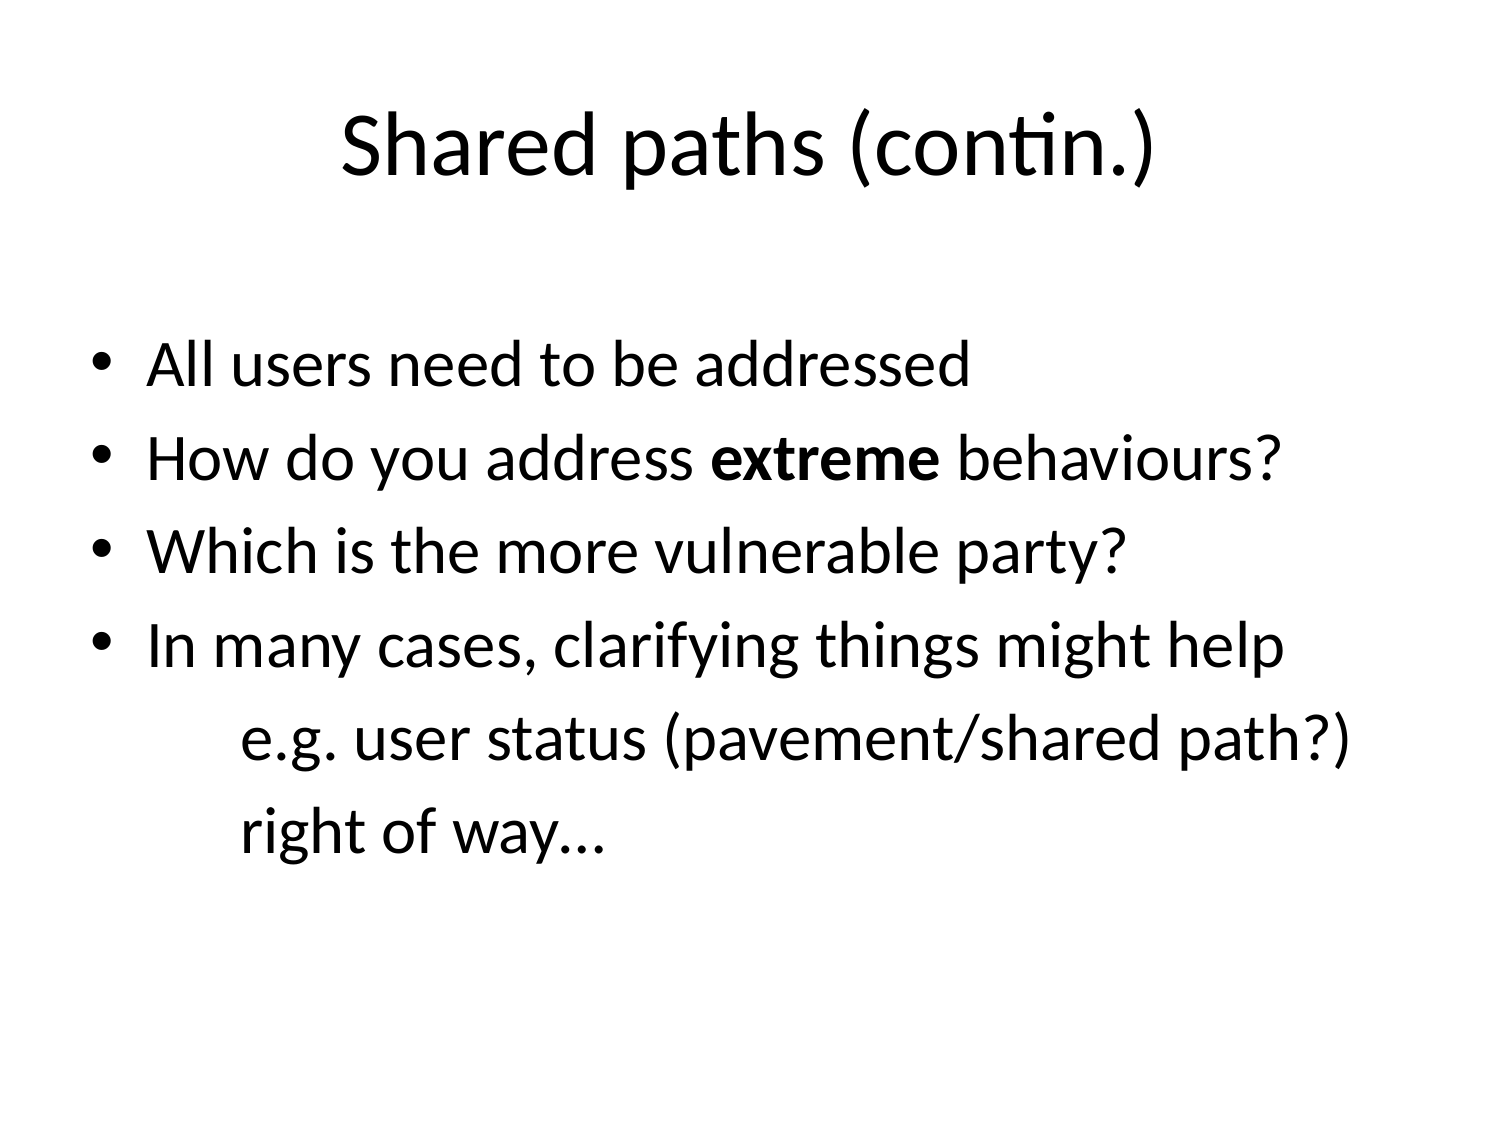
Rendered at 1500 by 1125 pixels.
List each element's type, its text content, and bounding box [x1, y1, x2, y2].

list All users need to be addressed How do you address extreme behaviours? Which is the more vulnerable party? In many cases, clarifying things might help e.g. user status (pavement/shared path?) right of way… [75, 312, 1425, 1088]
title Shared paths (contin.) [75, 45, 1425, 233]
